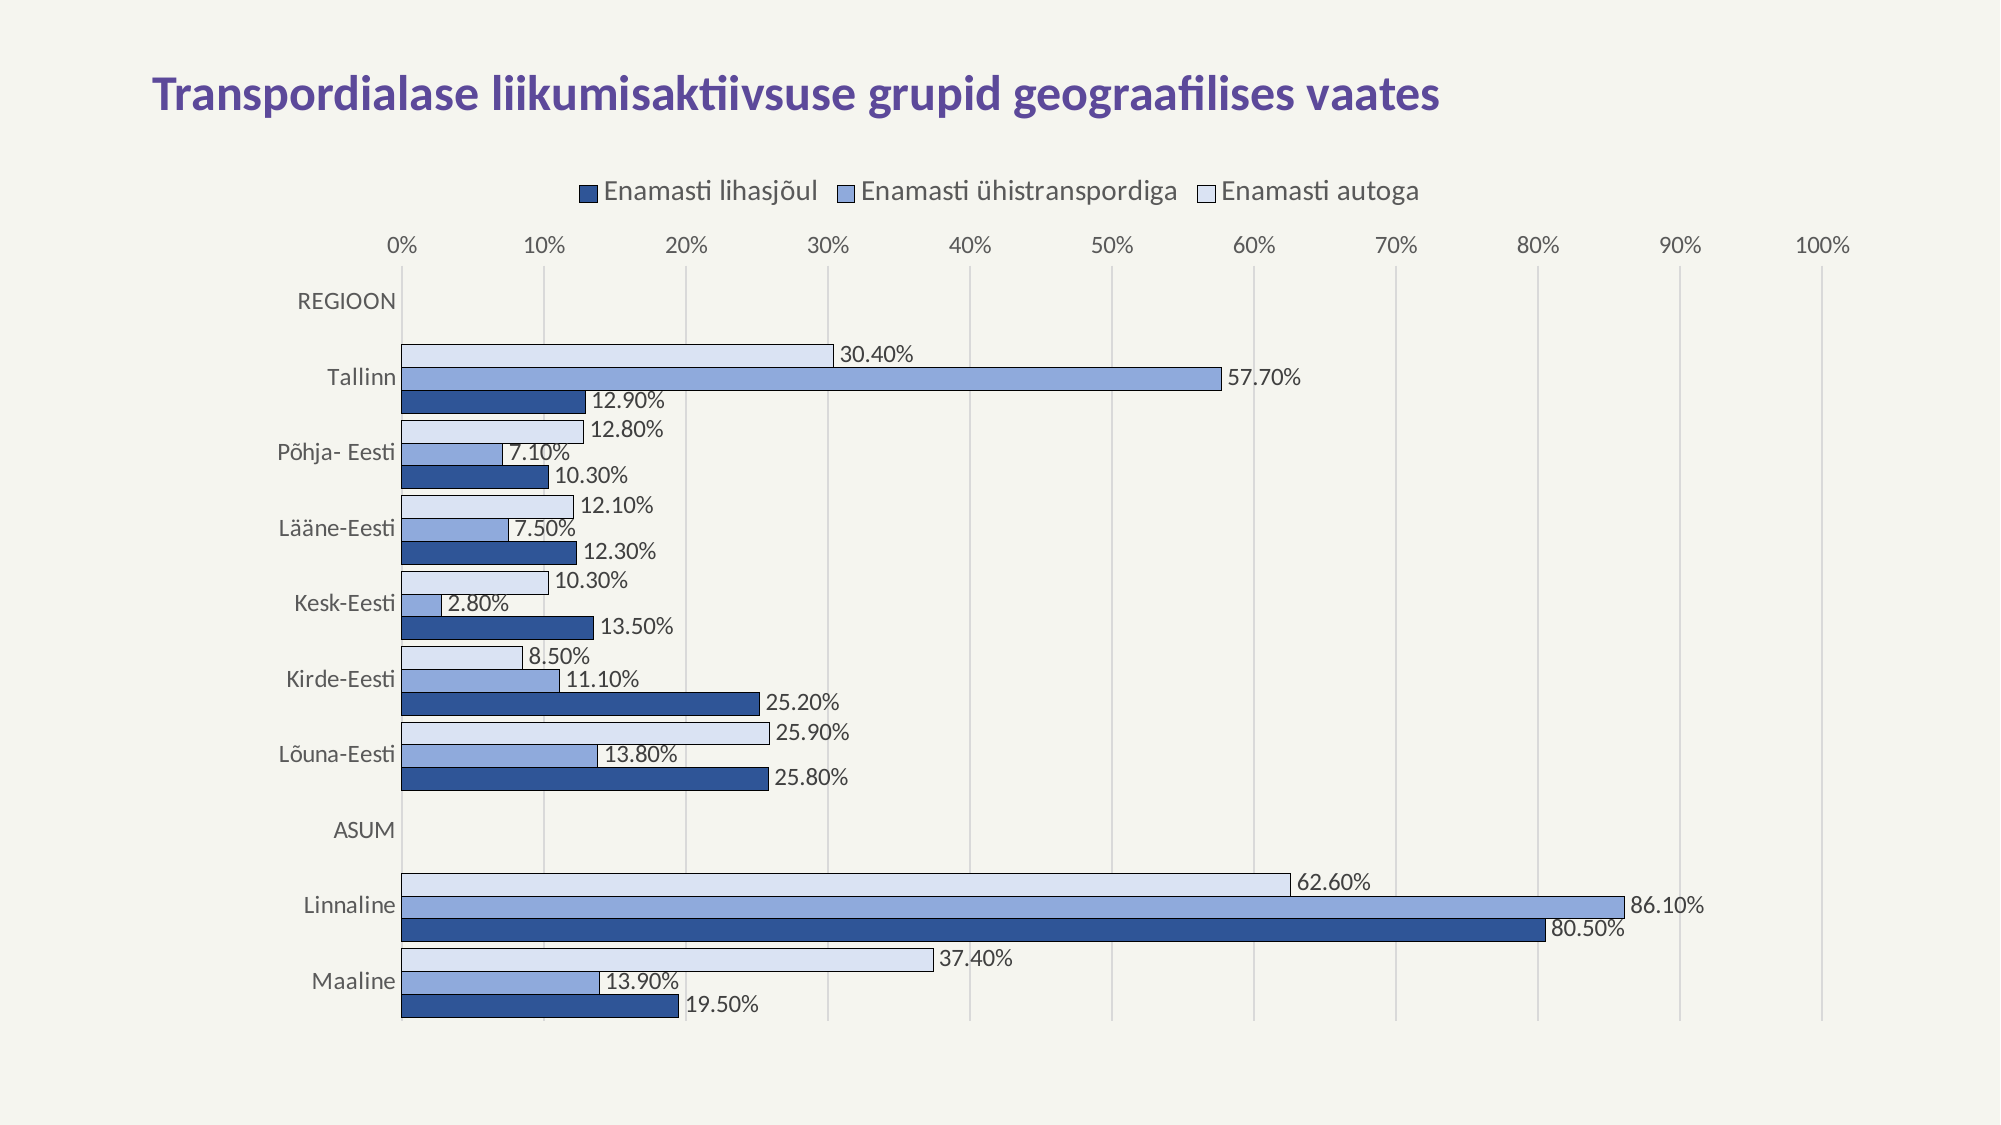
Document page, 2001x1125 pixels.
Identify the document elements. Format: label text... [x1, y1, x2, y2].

title Transpordialase liikumisaktiivsuse grupid geograafilises vaates [137, 59, 1863, 146]
chart [137, 162, 1863, 1030]
